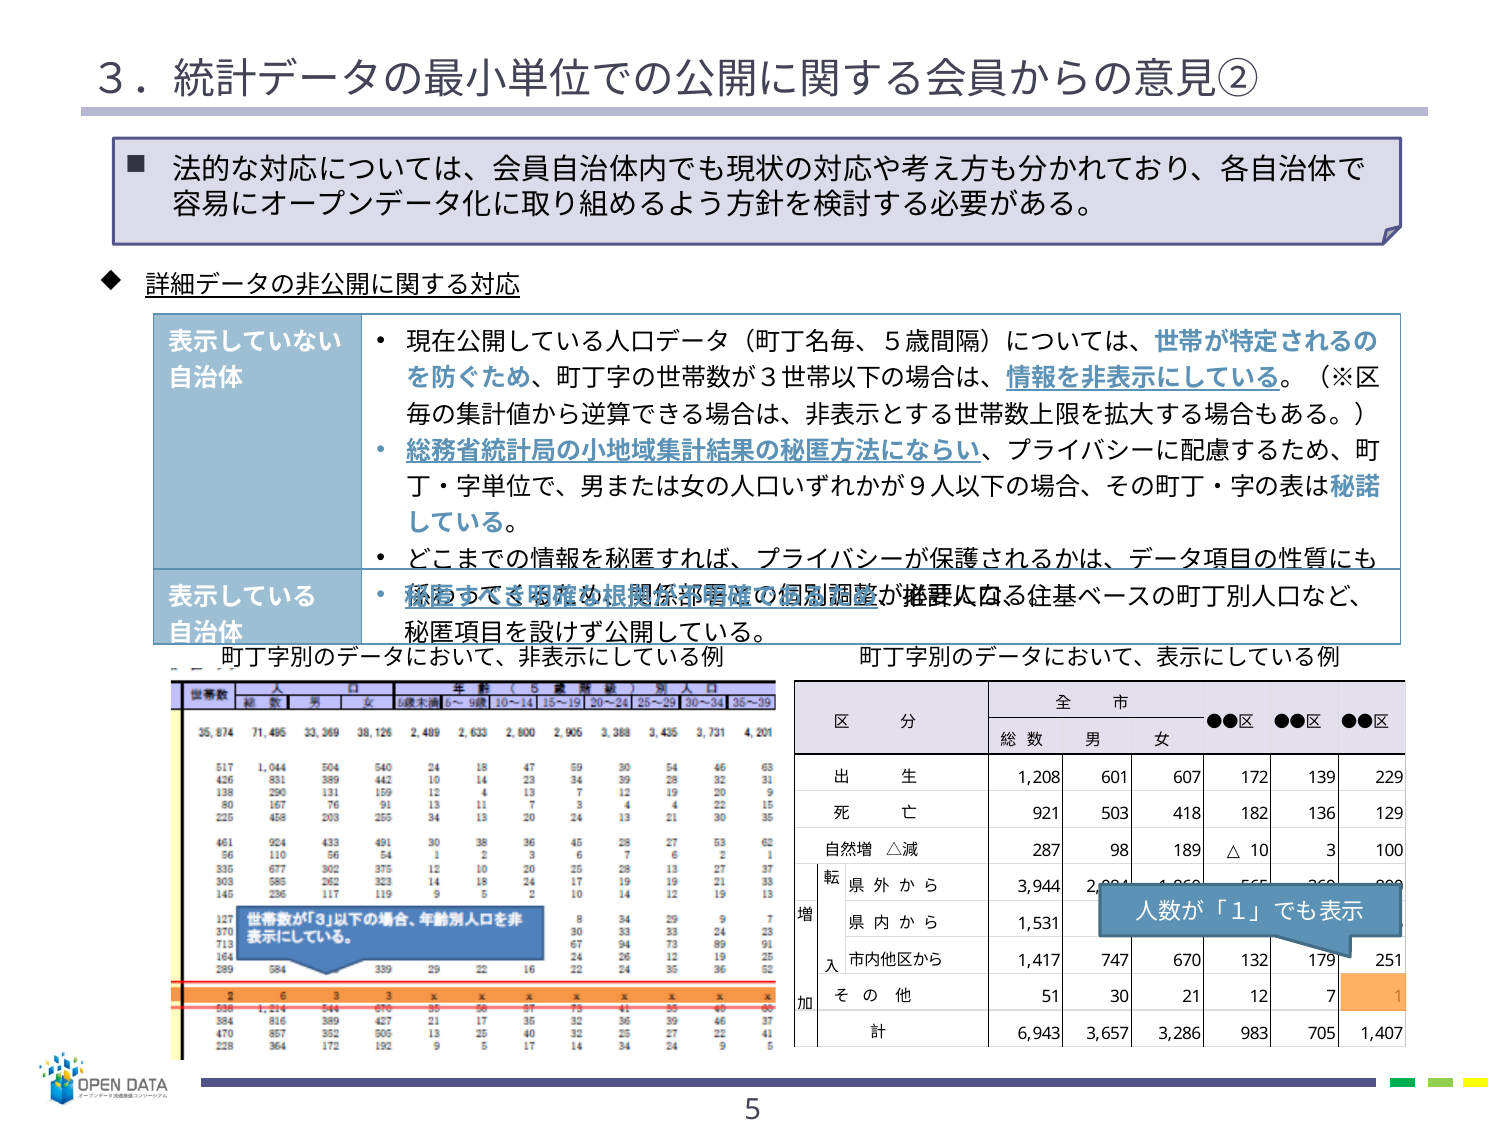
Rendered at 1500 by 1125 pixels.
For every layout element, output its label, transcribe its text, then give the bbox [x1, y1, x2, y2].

table_header 表示していない自治体 [154, 315, 361, 568]
picture [0, 668, 776, 1125]
picture [793, 680, 1407, 1048]
table_cell 表示している 自治体 [154, 570, 361, 643]
slide_number 4 [590, 1083, 916, 1125]
text_box 町丁字別のデータにおいて、表示にしている例 [845, 635, 1355, 678]
text_box 町丁字別のデータにおいて、非表示にしている例 [206, 635, 740, 668]
text_box 法的な対応については、会員自治体内でも現状の対応や考え方も分かれており、各自治体で容易にオープンデータ化に取り組めるよう方針を検討する必要がある。 [113, 138, 1401, 245]
table_cell 秘匿すべき明確な根拠が不明確であるため、推計人口、住基ベースの町丁別人口など、秘匿項目を設けず公開している。 [362, 570, 1400, 643]
table_header 現在公開している人口データ（町丁名毎、５歳間隔）については、世帯が特定されるのを防ぐため、町丁字の世帯数が３世帯以下の場合は、情報を非表示にしている。（※区毎の集計値から逆算できる場合は、非表示とする世帯数上限を拡大する場合もある。） 総務省統計局の小地域集計結果の秘匿方法にならい、プライバシーに配慮するため、町丁・字単位で、男または女の人口いずれかが９人以下の場合、その町丁・字の表は秘諾している。 どこまでの情報を秘匿すれば、プライバシーが保護されるかは、データ項目の性質にも係わってくるため、関係部署との個別調整が必要になる。 [362, 315, 1400, 568]
title ３．統計データの最小単位での公開に関する会員からの意見② [74, 1, 1426, 110]
text_box 詳細データの非公開に関する対応 [83, 261, 1425, 816]
